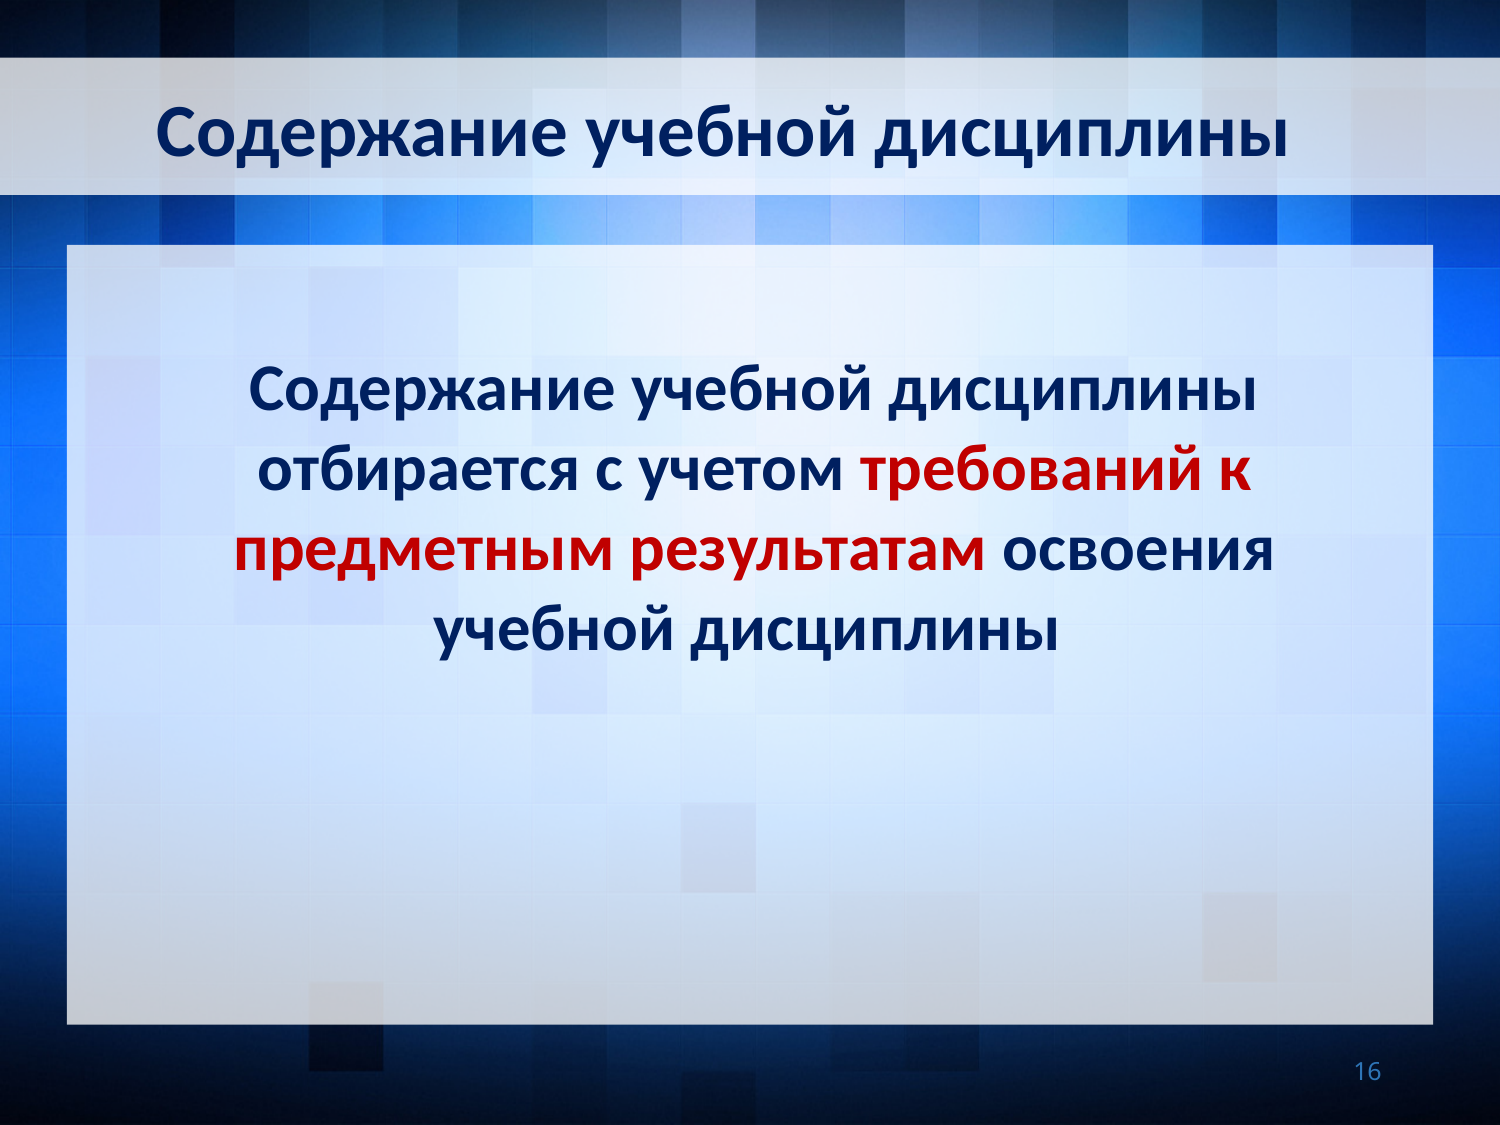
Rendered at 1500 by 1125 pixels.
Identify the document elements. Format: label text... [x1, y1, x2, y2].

text_box [66, 244, 1434, 1026]
text_box Содержание учебной дисциплины отбирается с учетом требований к предметным результатам освоения учебной дисциплины [103, 256, 1406, 731]
picture [0, 0, 1500, 57]
slide_number 16 [1321, 1042, 1397, 1103]
text_box Содержание учебной дисциплины [0, 57, 1500, 196]
picture [0, 196, 1500, 1125]
